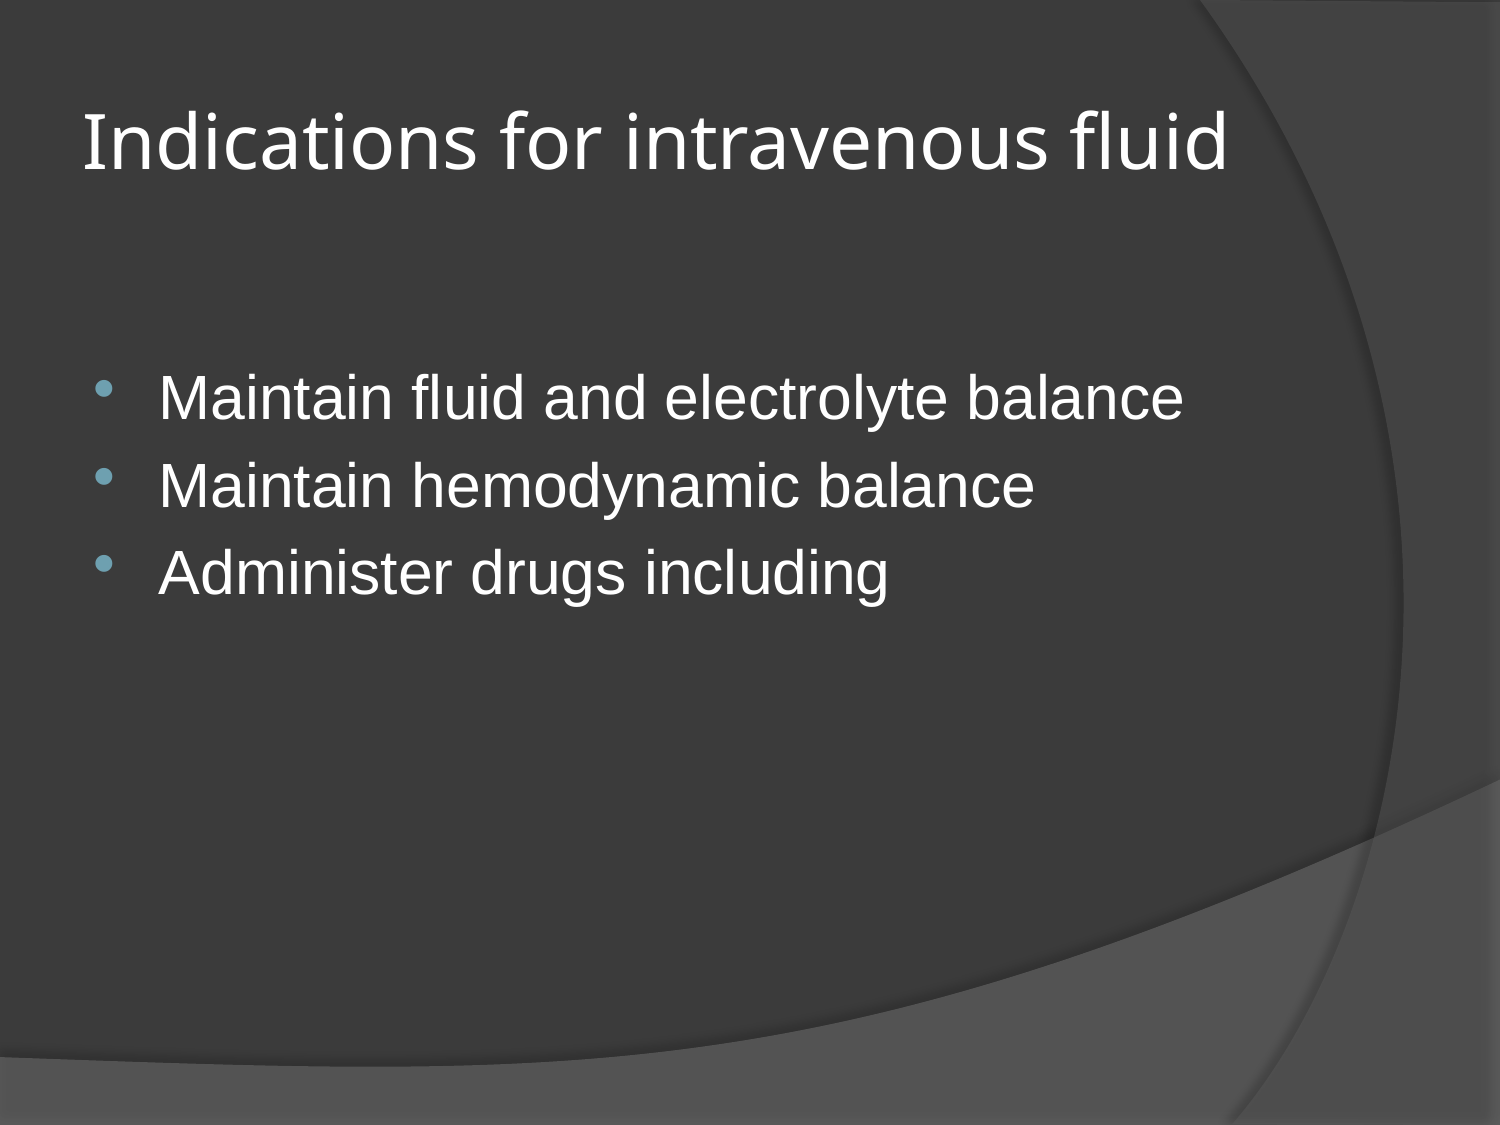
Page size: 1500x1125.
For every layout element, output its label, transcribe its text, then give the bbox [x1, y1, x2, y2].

title Indications for intravenous fluid [75, 45, 1300, 233]
list Maintain fluid and electrolyte balance Maintain hemodynamic balance Administer drugs including [75, 262, 1300, 1005]
